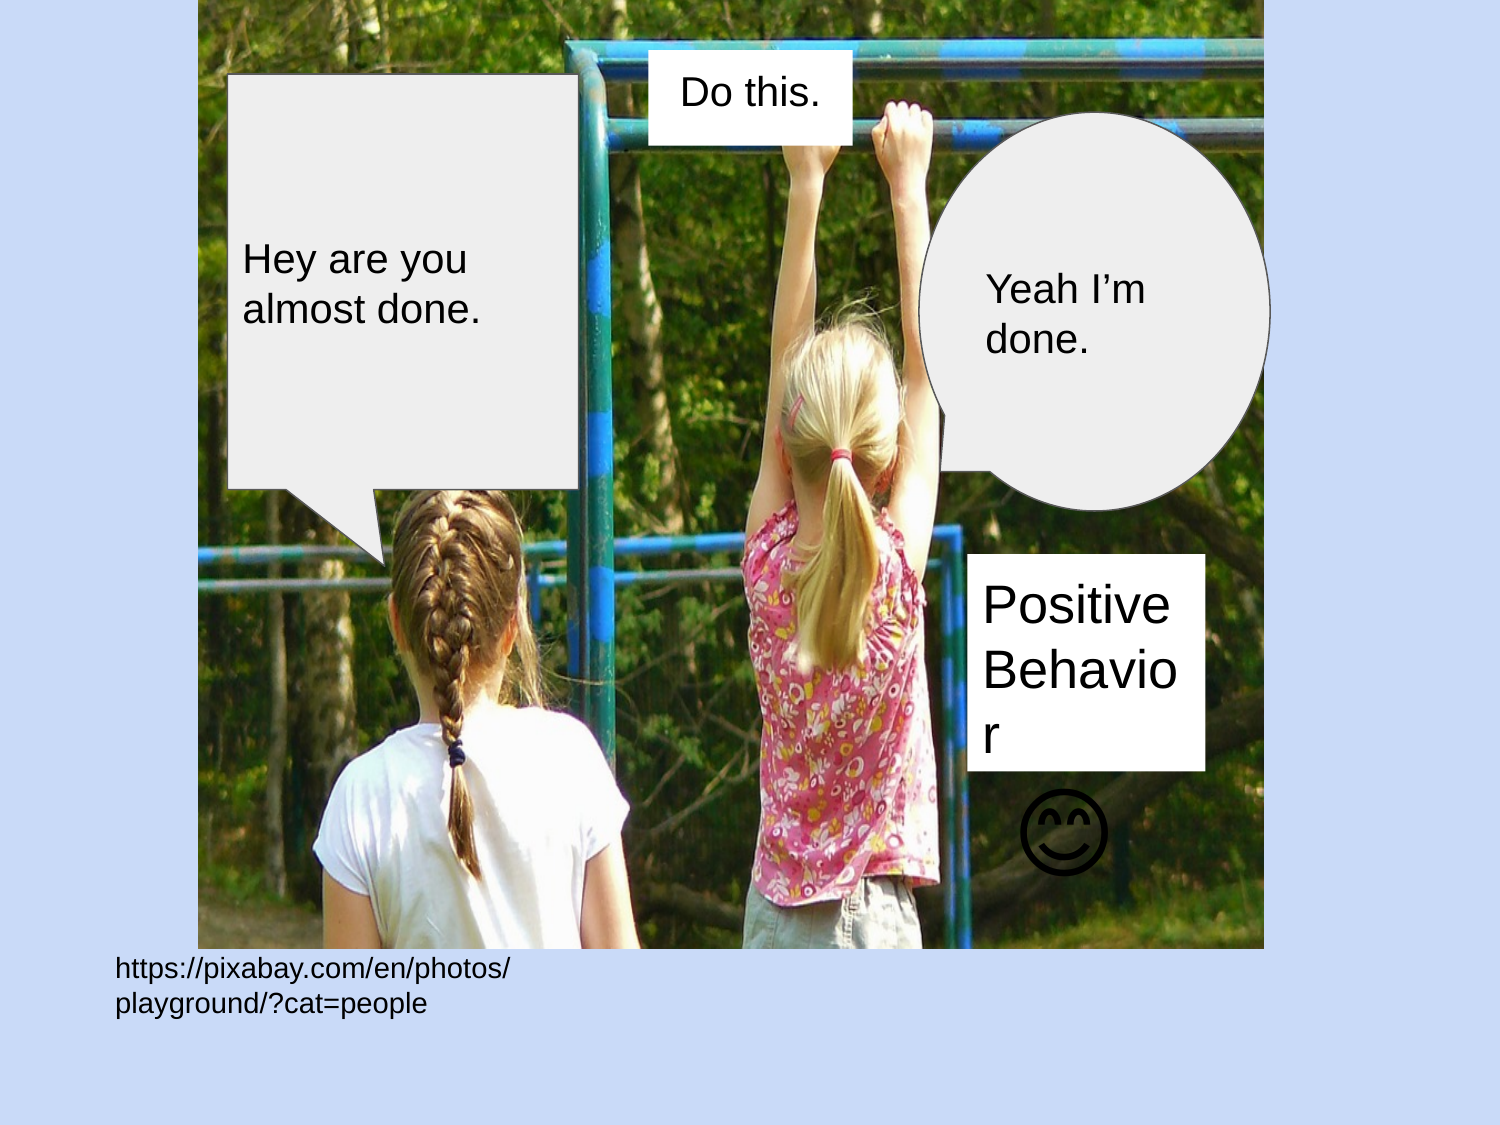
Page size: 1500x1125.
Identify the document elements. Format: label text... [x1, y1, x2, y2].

text_box https://pixabay.com/en/photos/playground/?cat=people [100, 933, 570, 1113]
picture [198, 0, 1265, 949]
